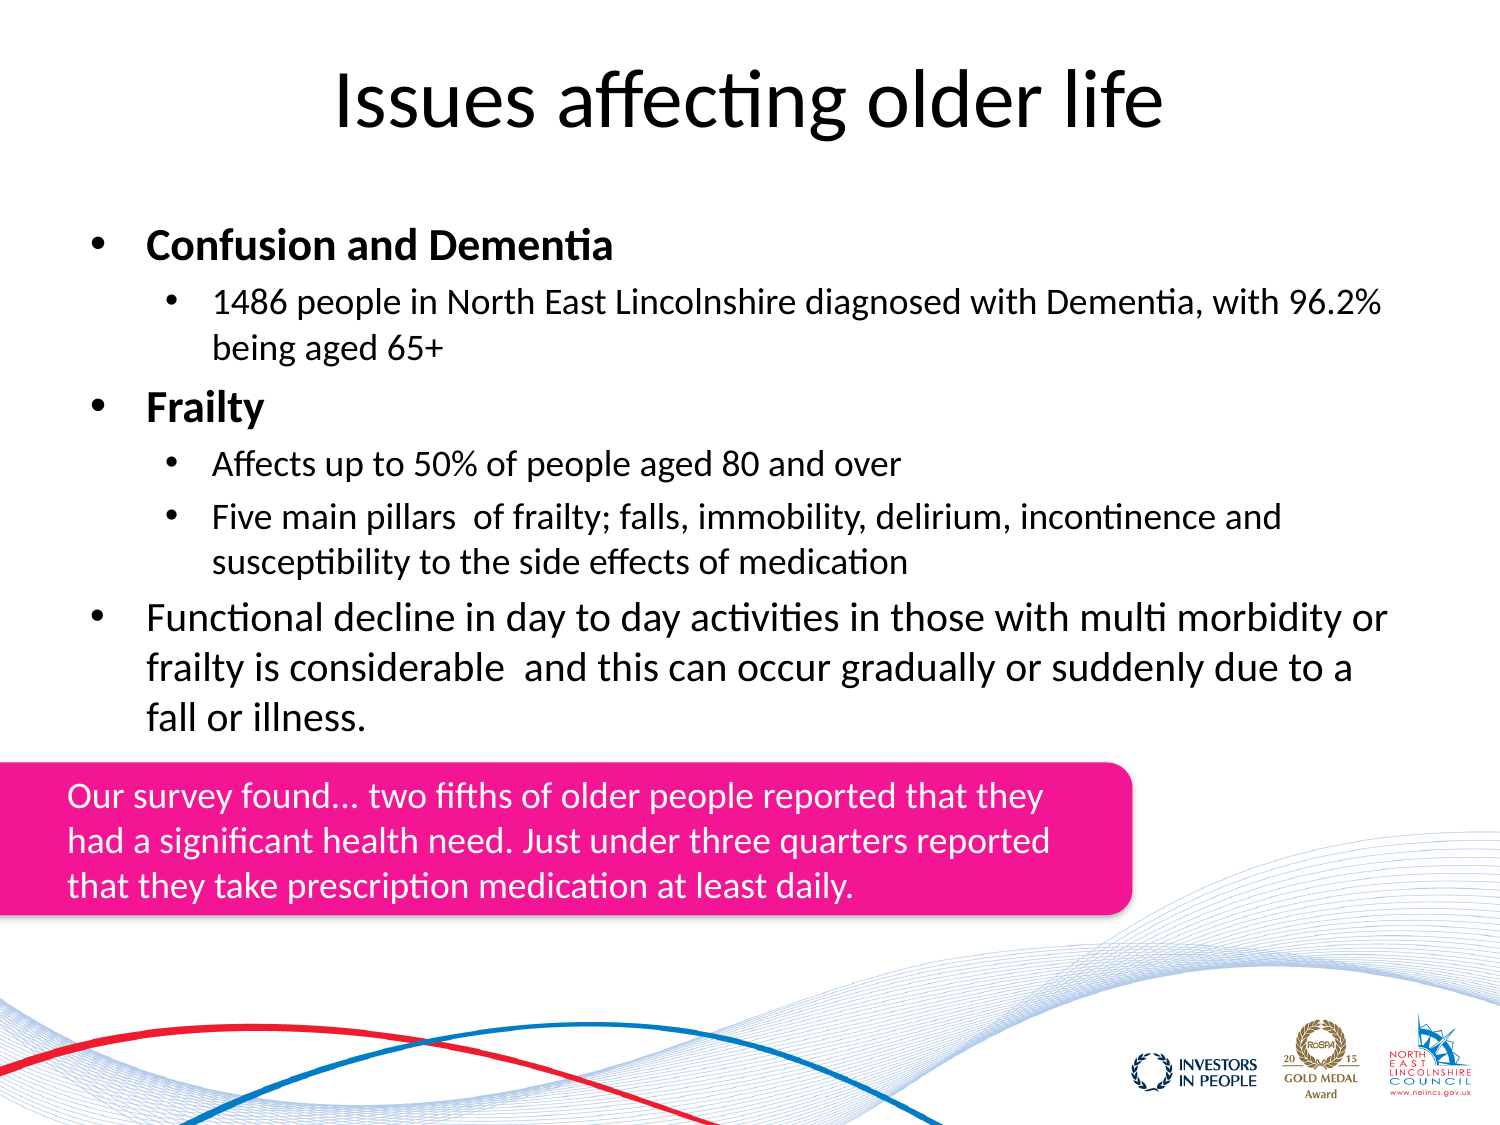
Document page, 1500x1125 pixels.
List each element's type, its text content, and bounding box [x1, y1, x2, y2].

text_box Our survey found... two fifths of older people reported that they had a significant health need. Just under three quarters reported that they take prescription medication at least daily. [0, 761, 1134, 916]
list Confusion and Dementia 1486 people in North East Lincolnshire diagnosed with Dementia, with 96.2% being aged 65+ Frailty Affects up to 50% of people aged 80 and over Five main pillars of frailty; falls, immobility, delirium, incontinence and susceptibility to the side effects of medication Functional decline in day to day activities in those with multi morbidity or frailty is considerable and this can occur gradually or suddenly due to a fall or illness. [75, 207, 1425, 1005]
picture [0, 0, 1500, 1125]
title Issues affecting older life [75, 0, 1425, 188]
